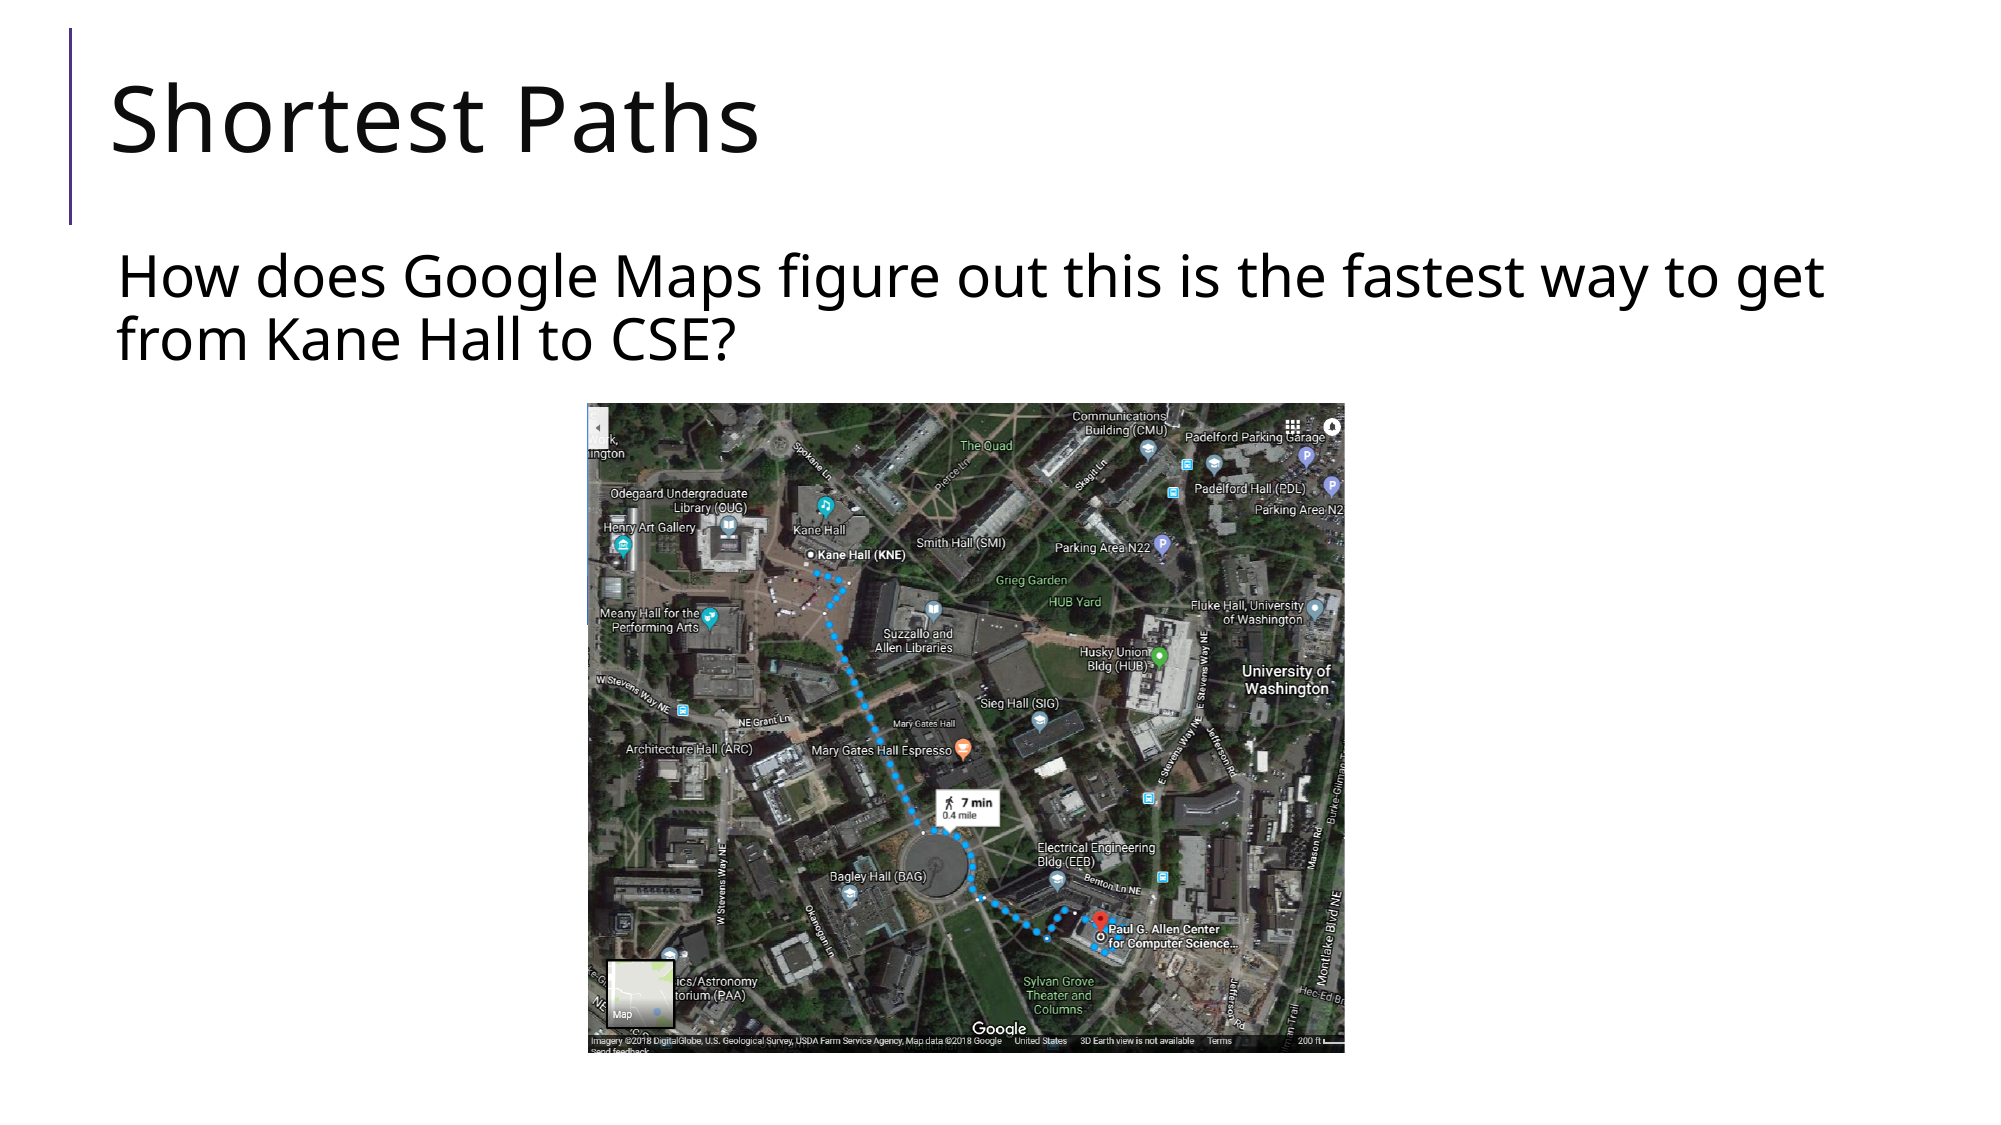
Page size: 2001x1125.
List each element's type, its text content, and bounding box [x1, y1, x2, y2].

title Shortest Paths [94, 43, 1930, 210]
list How does Google Maps figure out this is the fastest way to get from Kane Hall to CSE? [94, 240, 1930, 1035]
picture [586, 402, 1345, 1053]
